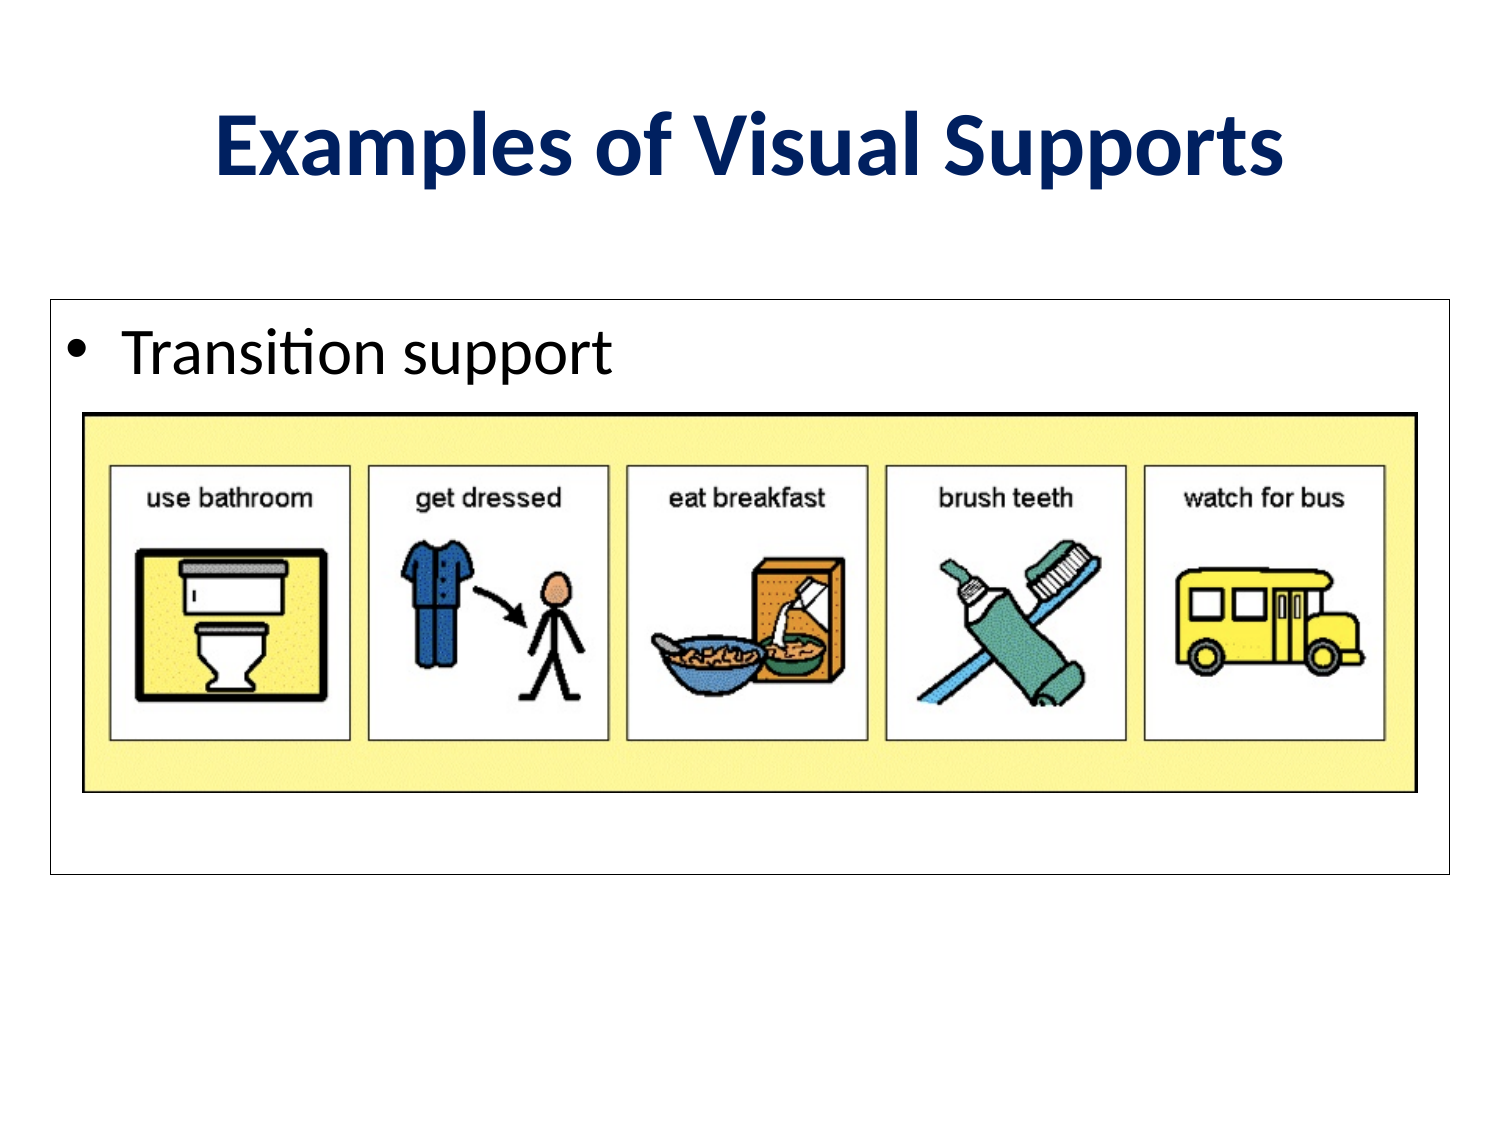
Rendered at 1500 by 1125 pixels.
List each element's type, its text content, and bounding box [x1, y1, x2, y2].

title Examples of Visual Supports [75, 45, 1425, 233]
picture [82, 412, 1418, 793]
list Transition support [50, 299, 1450, 875]
